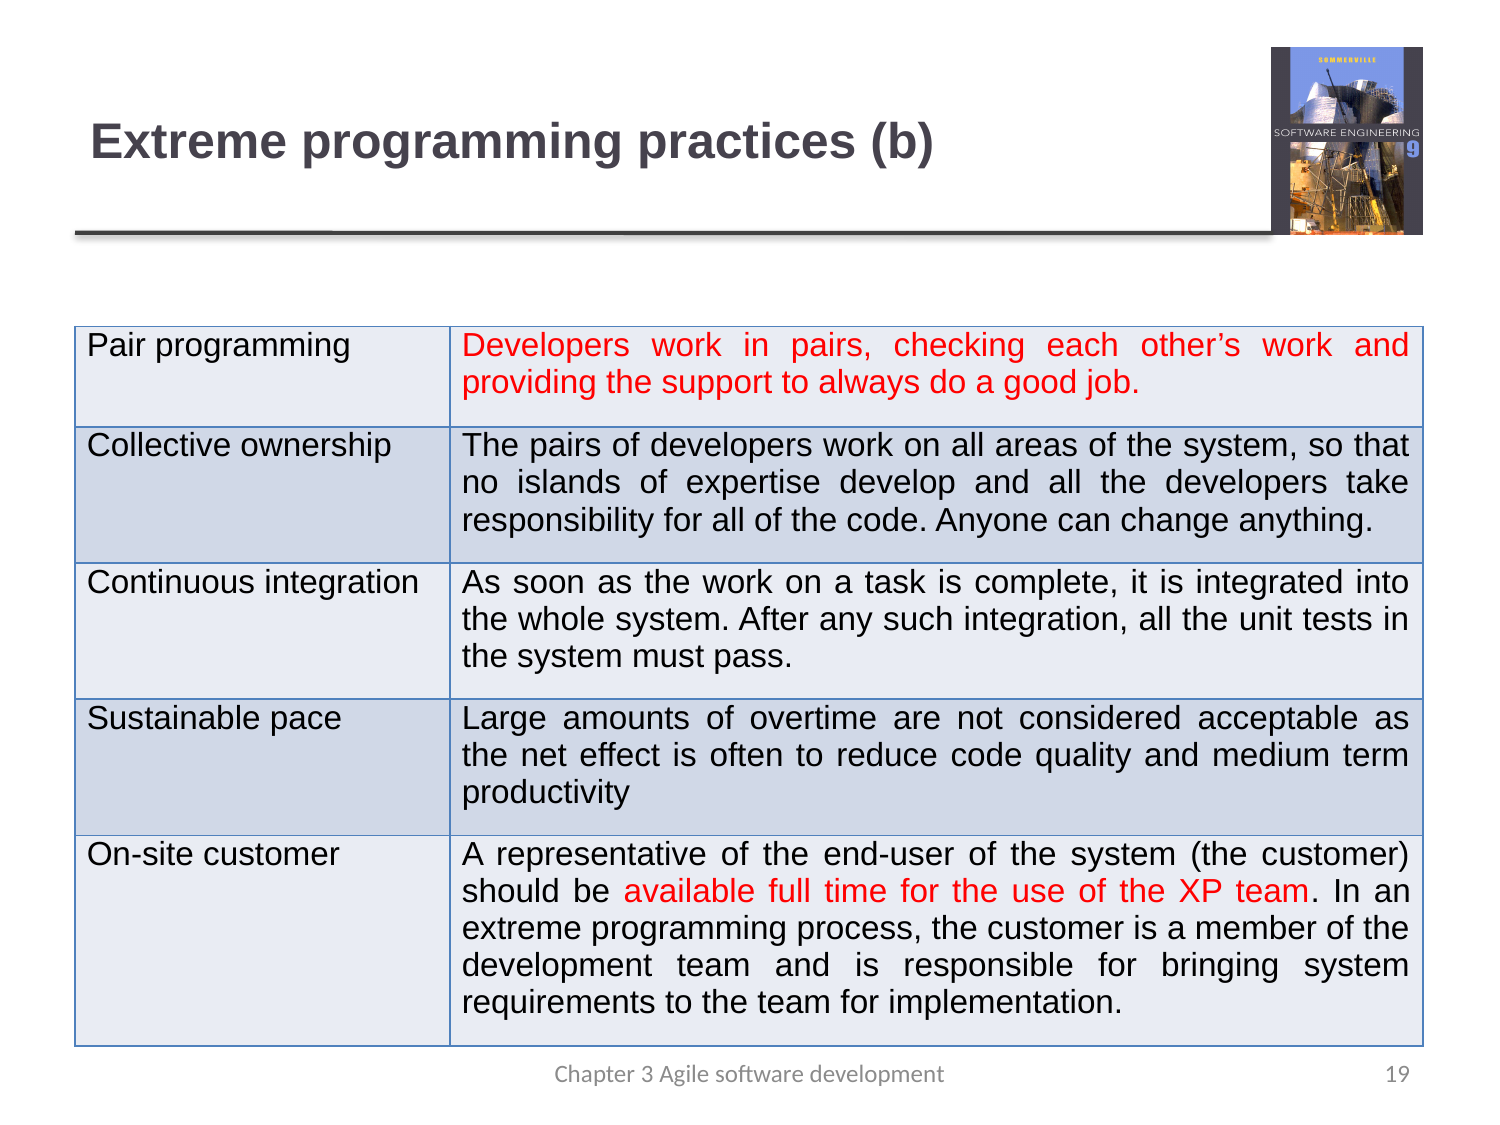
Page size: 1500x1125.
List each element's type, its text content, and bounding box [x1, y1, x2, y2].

table_cell Sustainable pace [76, 700, 449, 835]
table_cell Collective ownership [76, 428, 449, 562]
slide_number 19 [1074, 1042, 1425, 1103]
table_header Pair programming [76, 327, 449, 426]
picture [1272, 47, 1423, 235]
table_cell A representative of the end-user of the system (the customer) should be available full time for the use of the XP team. In an extreme programming process, the customer is a member of the development team and is responsible for bringing system requirements to the team for implementation. [451, 836, 1422, 1045]
table_cell On-site customer [76, 836, 449, 1045]
footer Chapter 3 Agile software development [512, 1042, 988, 1103]
table_cell Large amounts of overtime are not considered acceptable as the net effect is often to reduce code quality and medium term productivity [451, 700, 1422, 835]
table_cell As soon as the work on a task is complete, it is integrated into the whole system. After any such integration, all the unit tests in the system must pass. [451, 564, 1422, 698]
table_header Developers work in pairs, checking each other’s work and providing the support to always do a good job. [451, 327, 1422, 426]
table_cell Continuous integration [76, 564, 449, 698]
table_cell The pairs of developers work on all areas of the system, so that no islands of expertise develop and all the developers take responsibility for all of the code. Anyone can change anything. [451, 428, 1422, 562]
title Extreme programming practices (b) [74, 44, 1272, 233]
